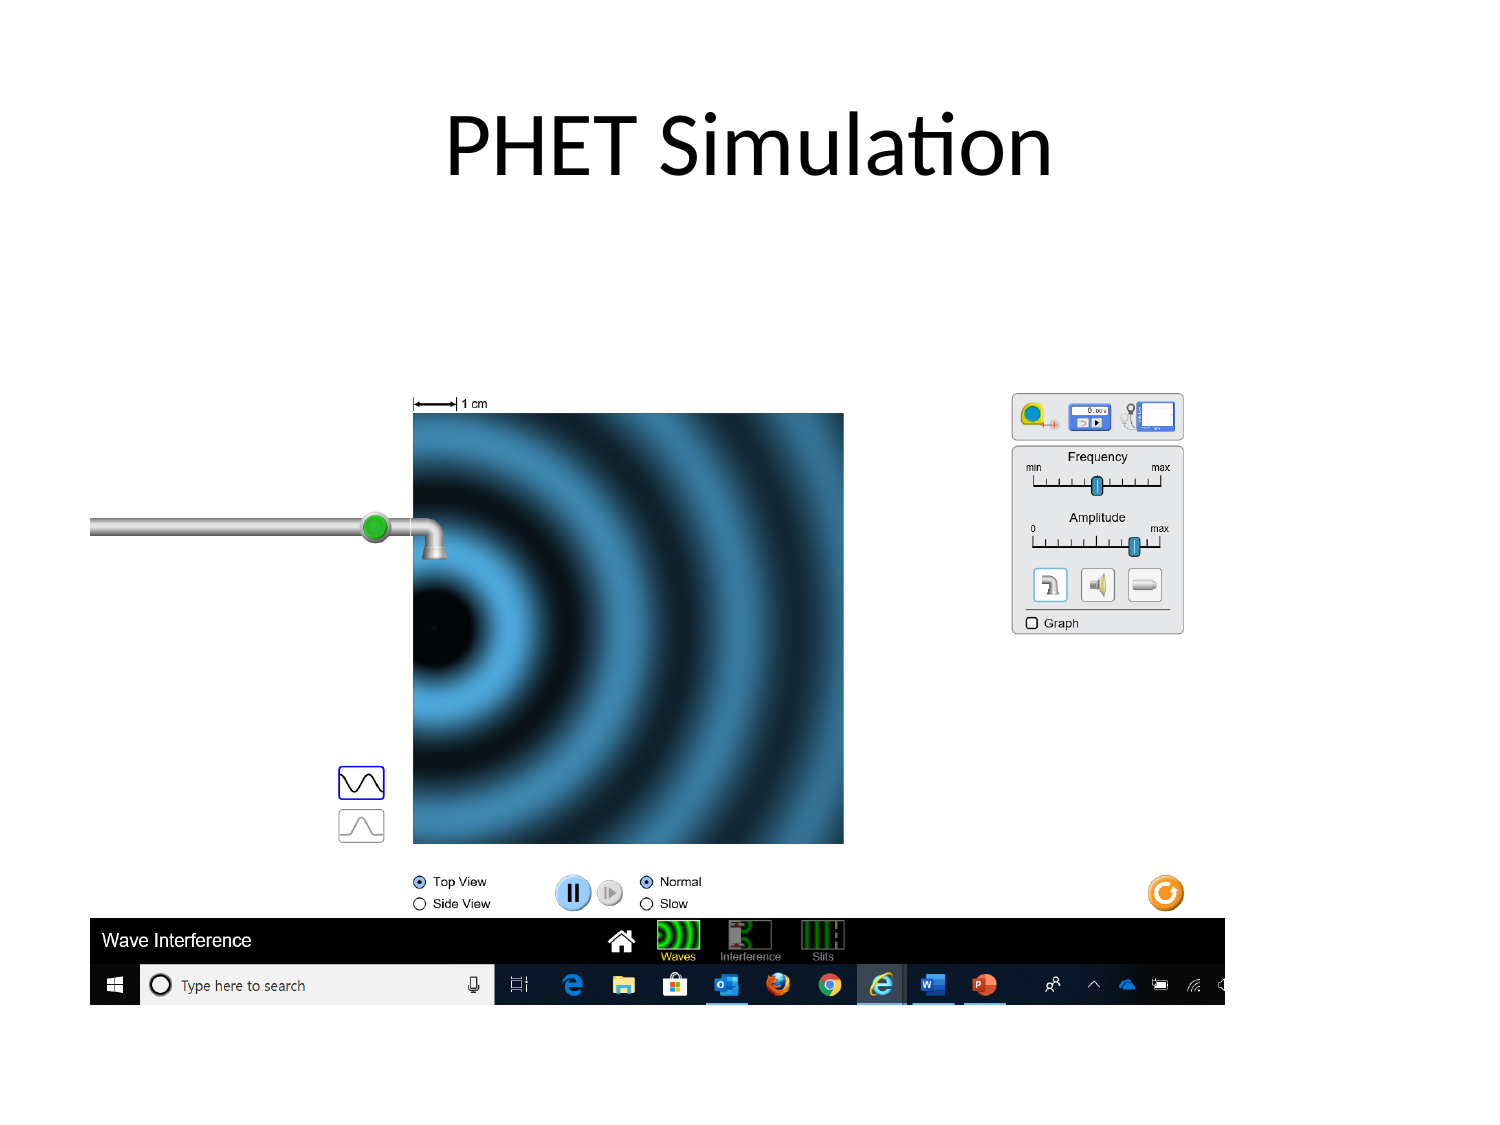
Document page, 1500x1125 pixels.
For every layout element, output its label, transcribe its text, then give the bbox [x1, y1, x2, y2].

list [89, 387, 1226, 1006]
title PHET Simulation [75, 45, 1425, 233]
